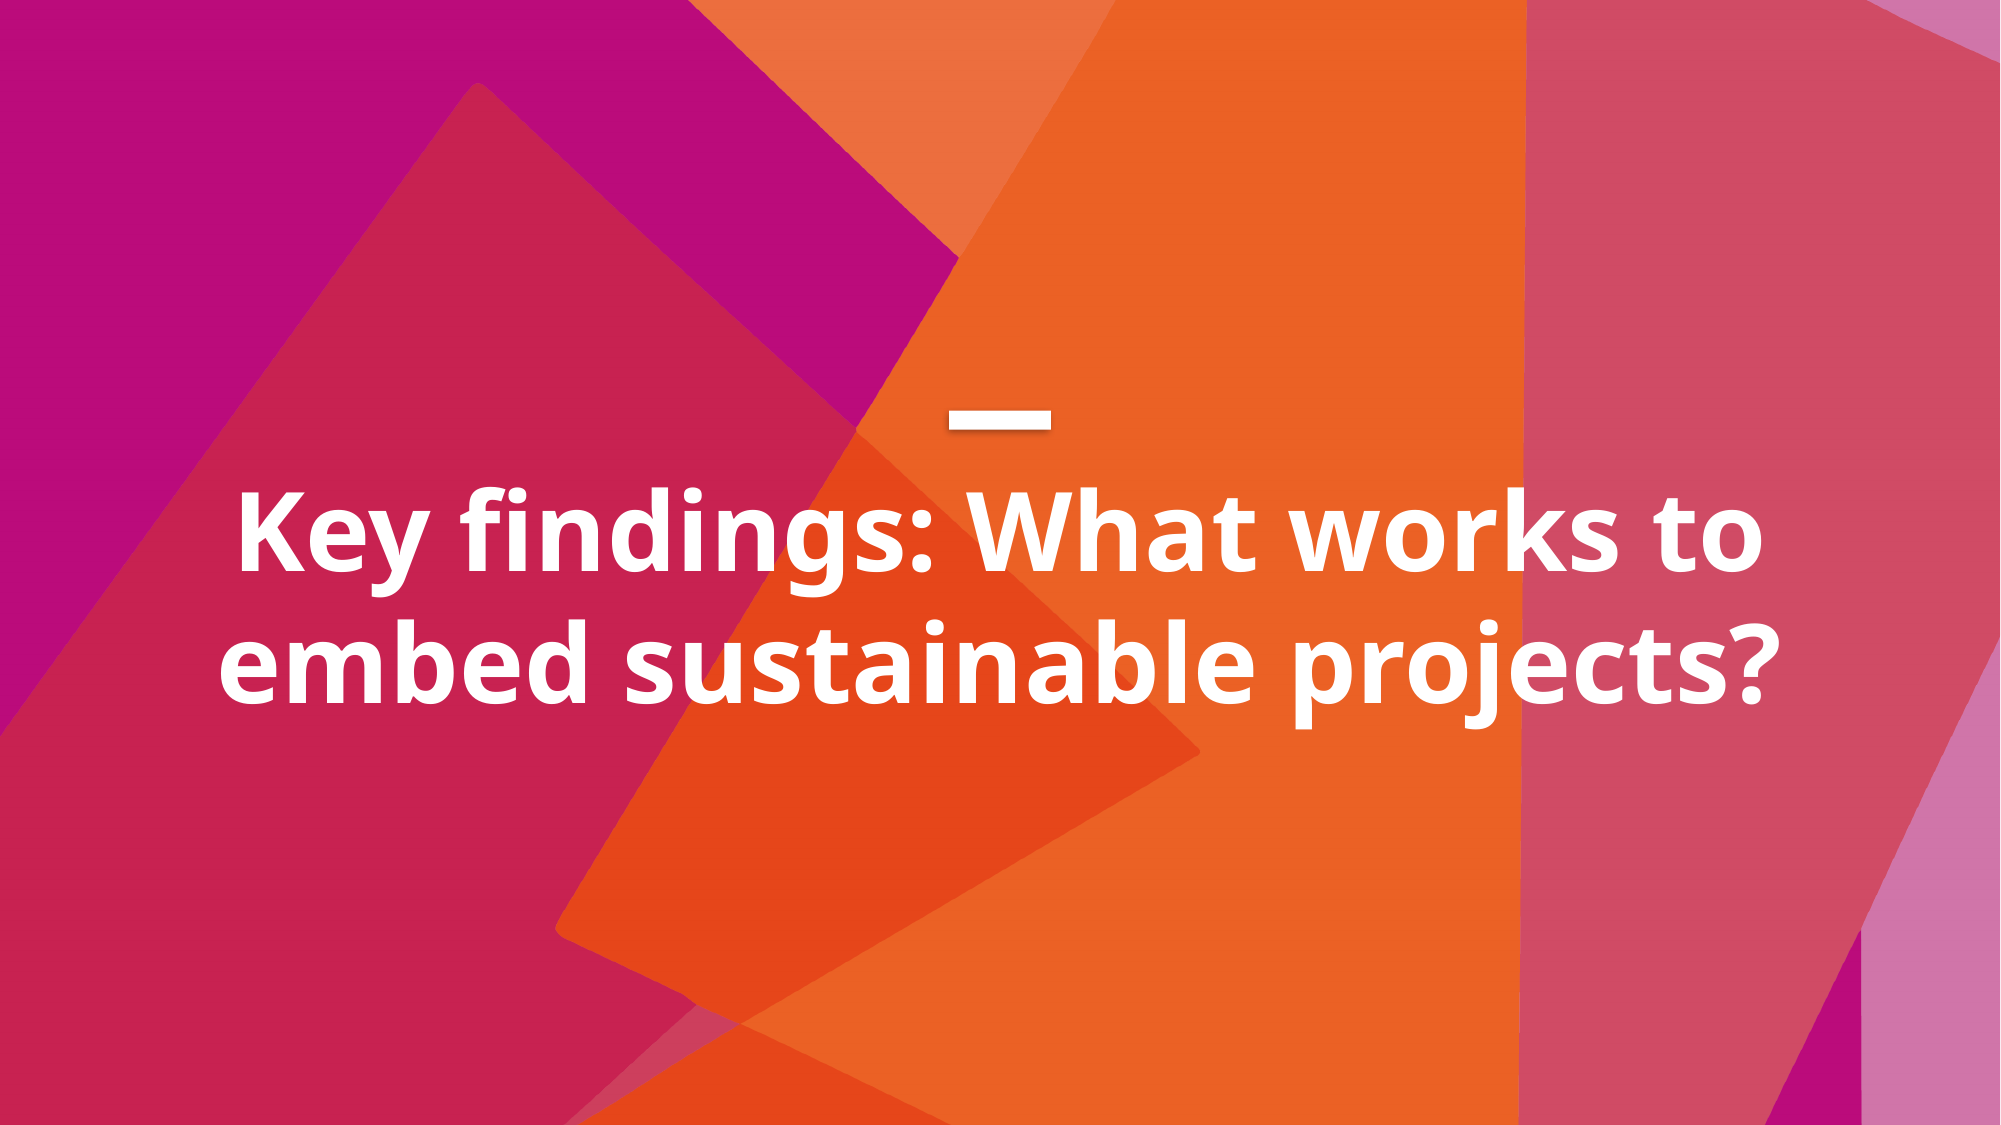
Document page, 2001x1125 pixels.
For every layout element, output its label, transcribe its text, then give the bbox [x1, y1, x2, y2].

picture [0, 0, 2001, 1125]
title Key findings: What works to embed sustainable projects? [189, 410, 1811, 777]
